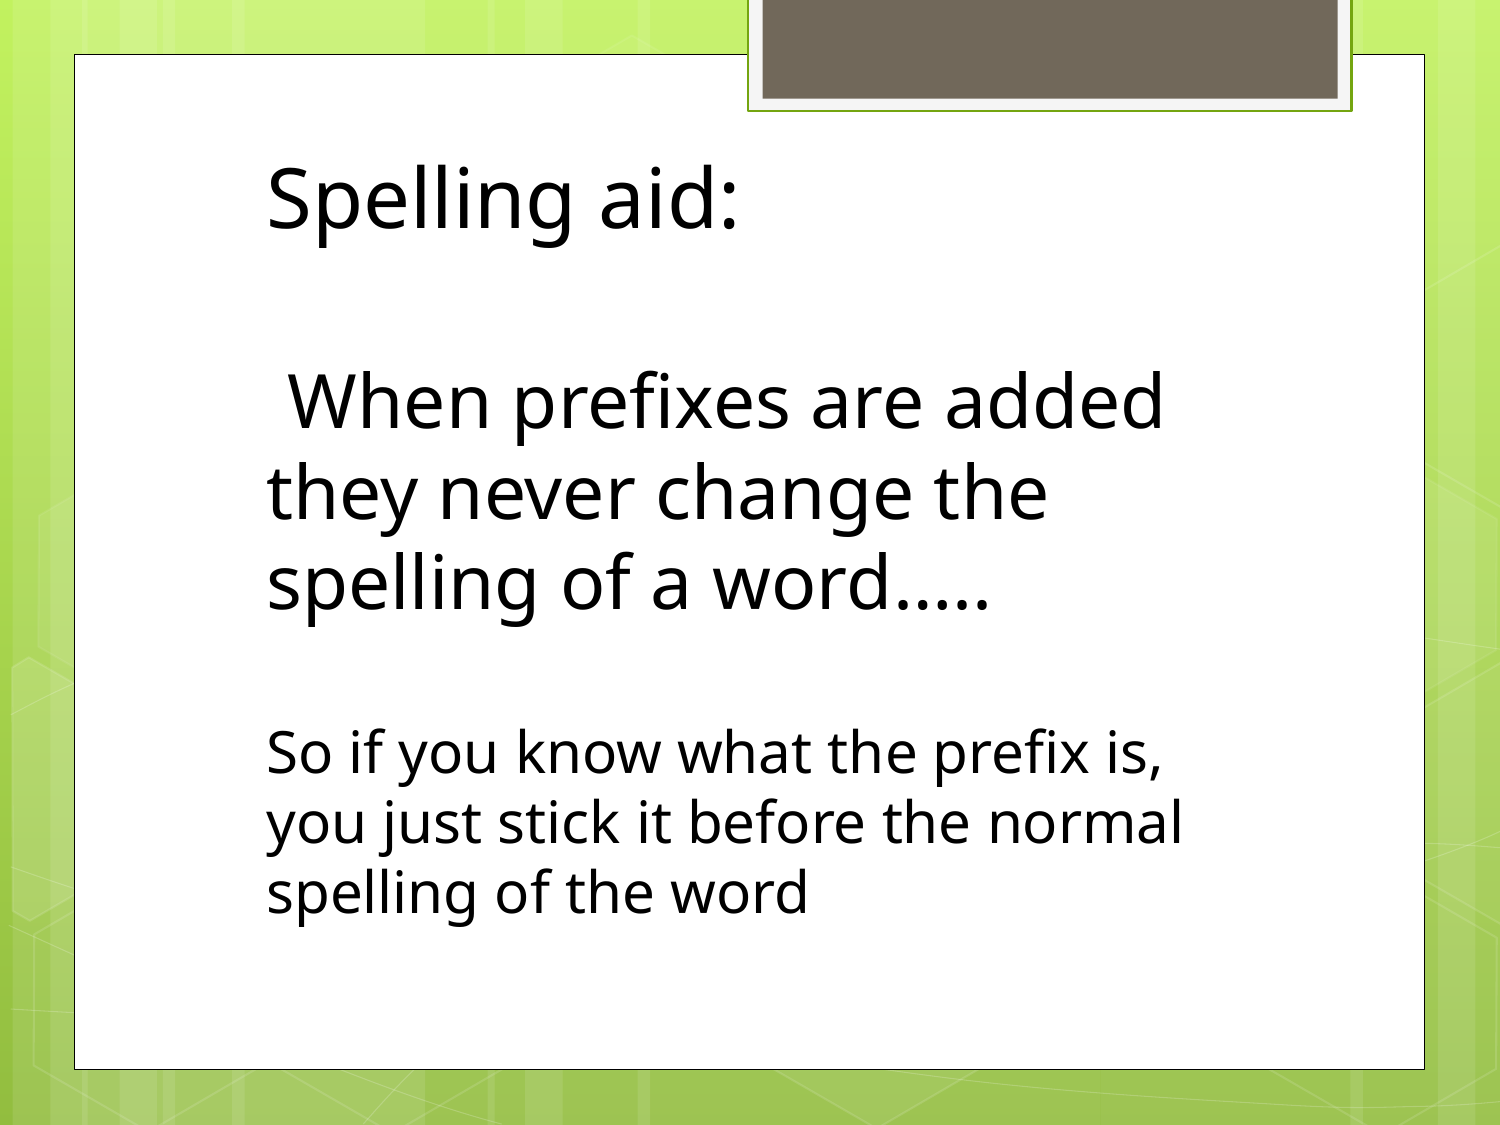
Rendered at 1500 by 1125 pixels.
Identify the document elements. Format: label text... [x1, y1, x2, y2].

text_box Spelling aid: When prefixes are added they never change the spelling of a word….. So if you know what the prefix is, you just stick it before the normal spelling of the word [251, 137, 1280, 251]
